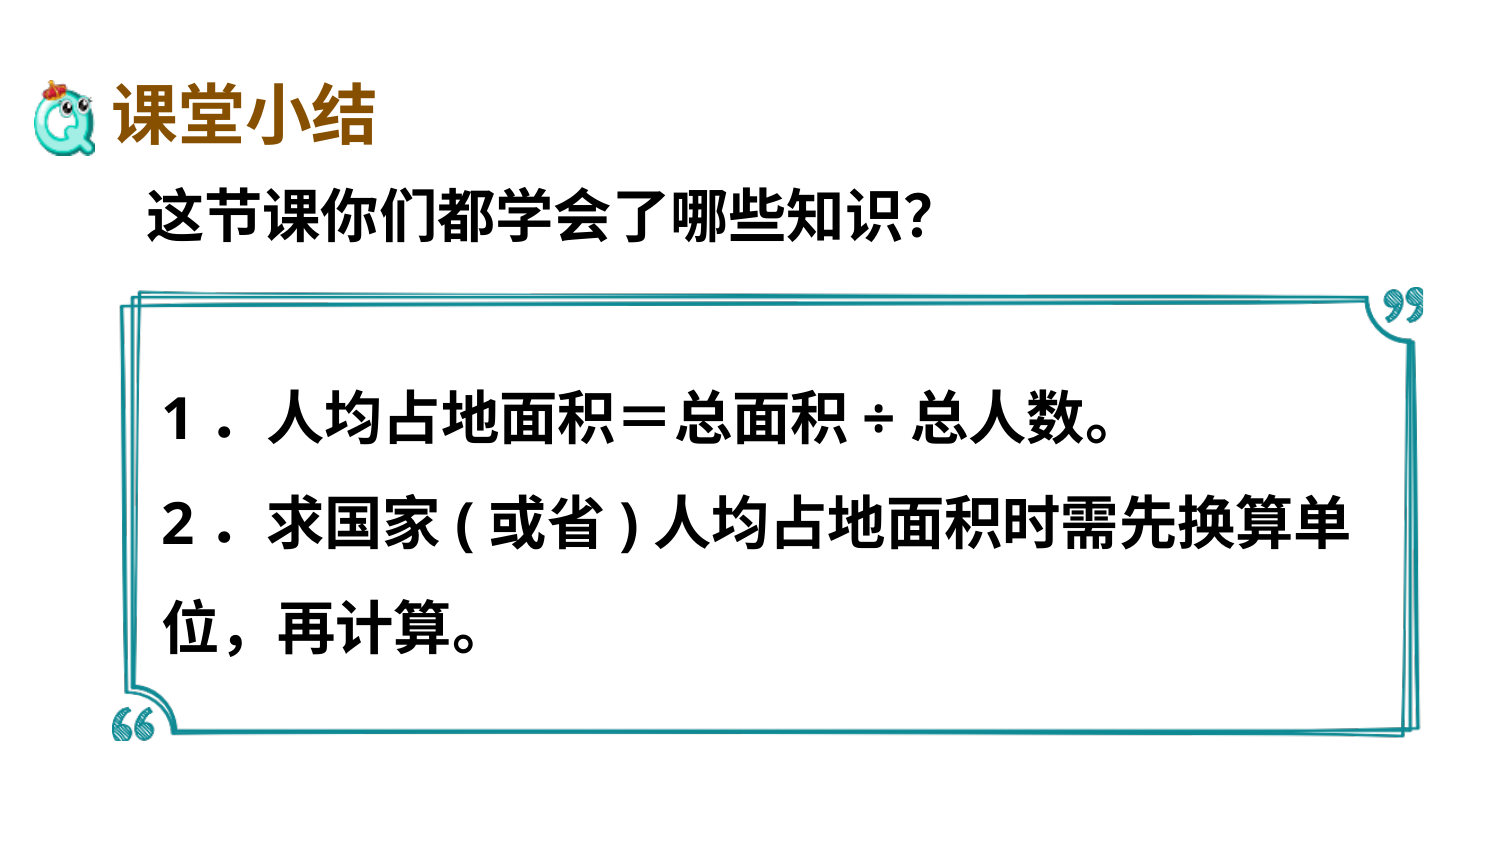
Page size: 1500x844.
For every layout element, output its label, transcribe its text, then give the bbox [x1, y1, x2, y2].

text_box 课堂小结 [100, 67, 404, 159]
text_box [111, 287, 1424, 741]
text_box 这节课你们都学会了哪些知识？ [134, 173, 974, 255]
picture [34, 80, 96, 156]
